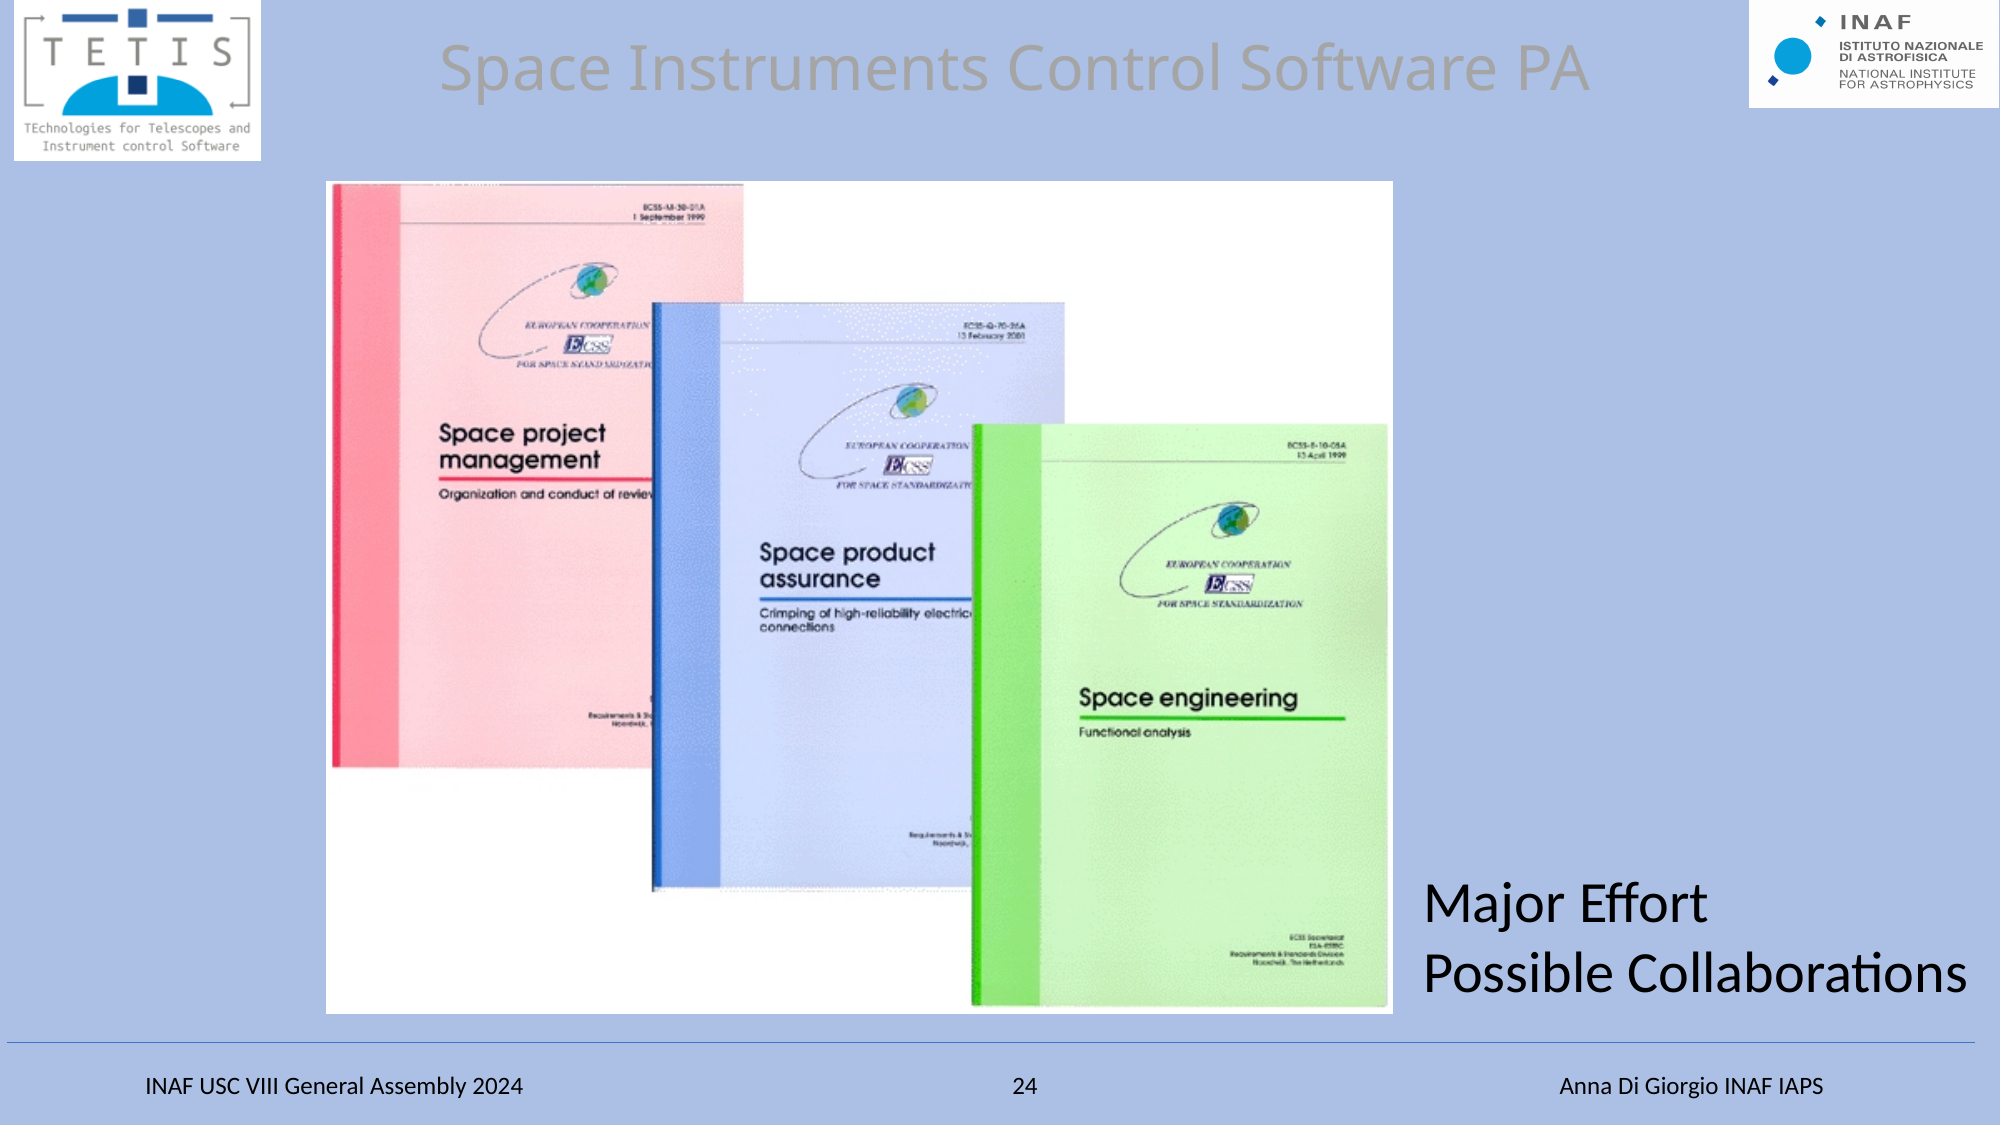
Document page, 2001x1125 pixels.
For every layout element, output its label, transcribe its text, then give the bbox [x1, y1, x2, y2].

picture [326, 181, 1393, 1014]
text_box Major Effort Possible Collaborations [1408, 857, 1997, 1012]
text_box Space Instruments Control Software PA [315, 20, 1717, 214]
picture [1749, 0, 1999, 108]
picture [14, 0, 261, 161]
